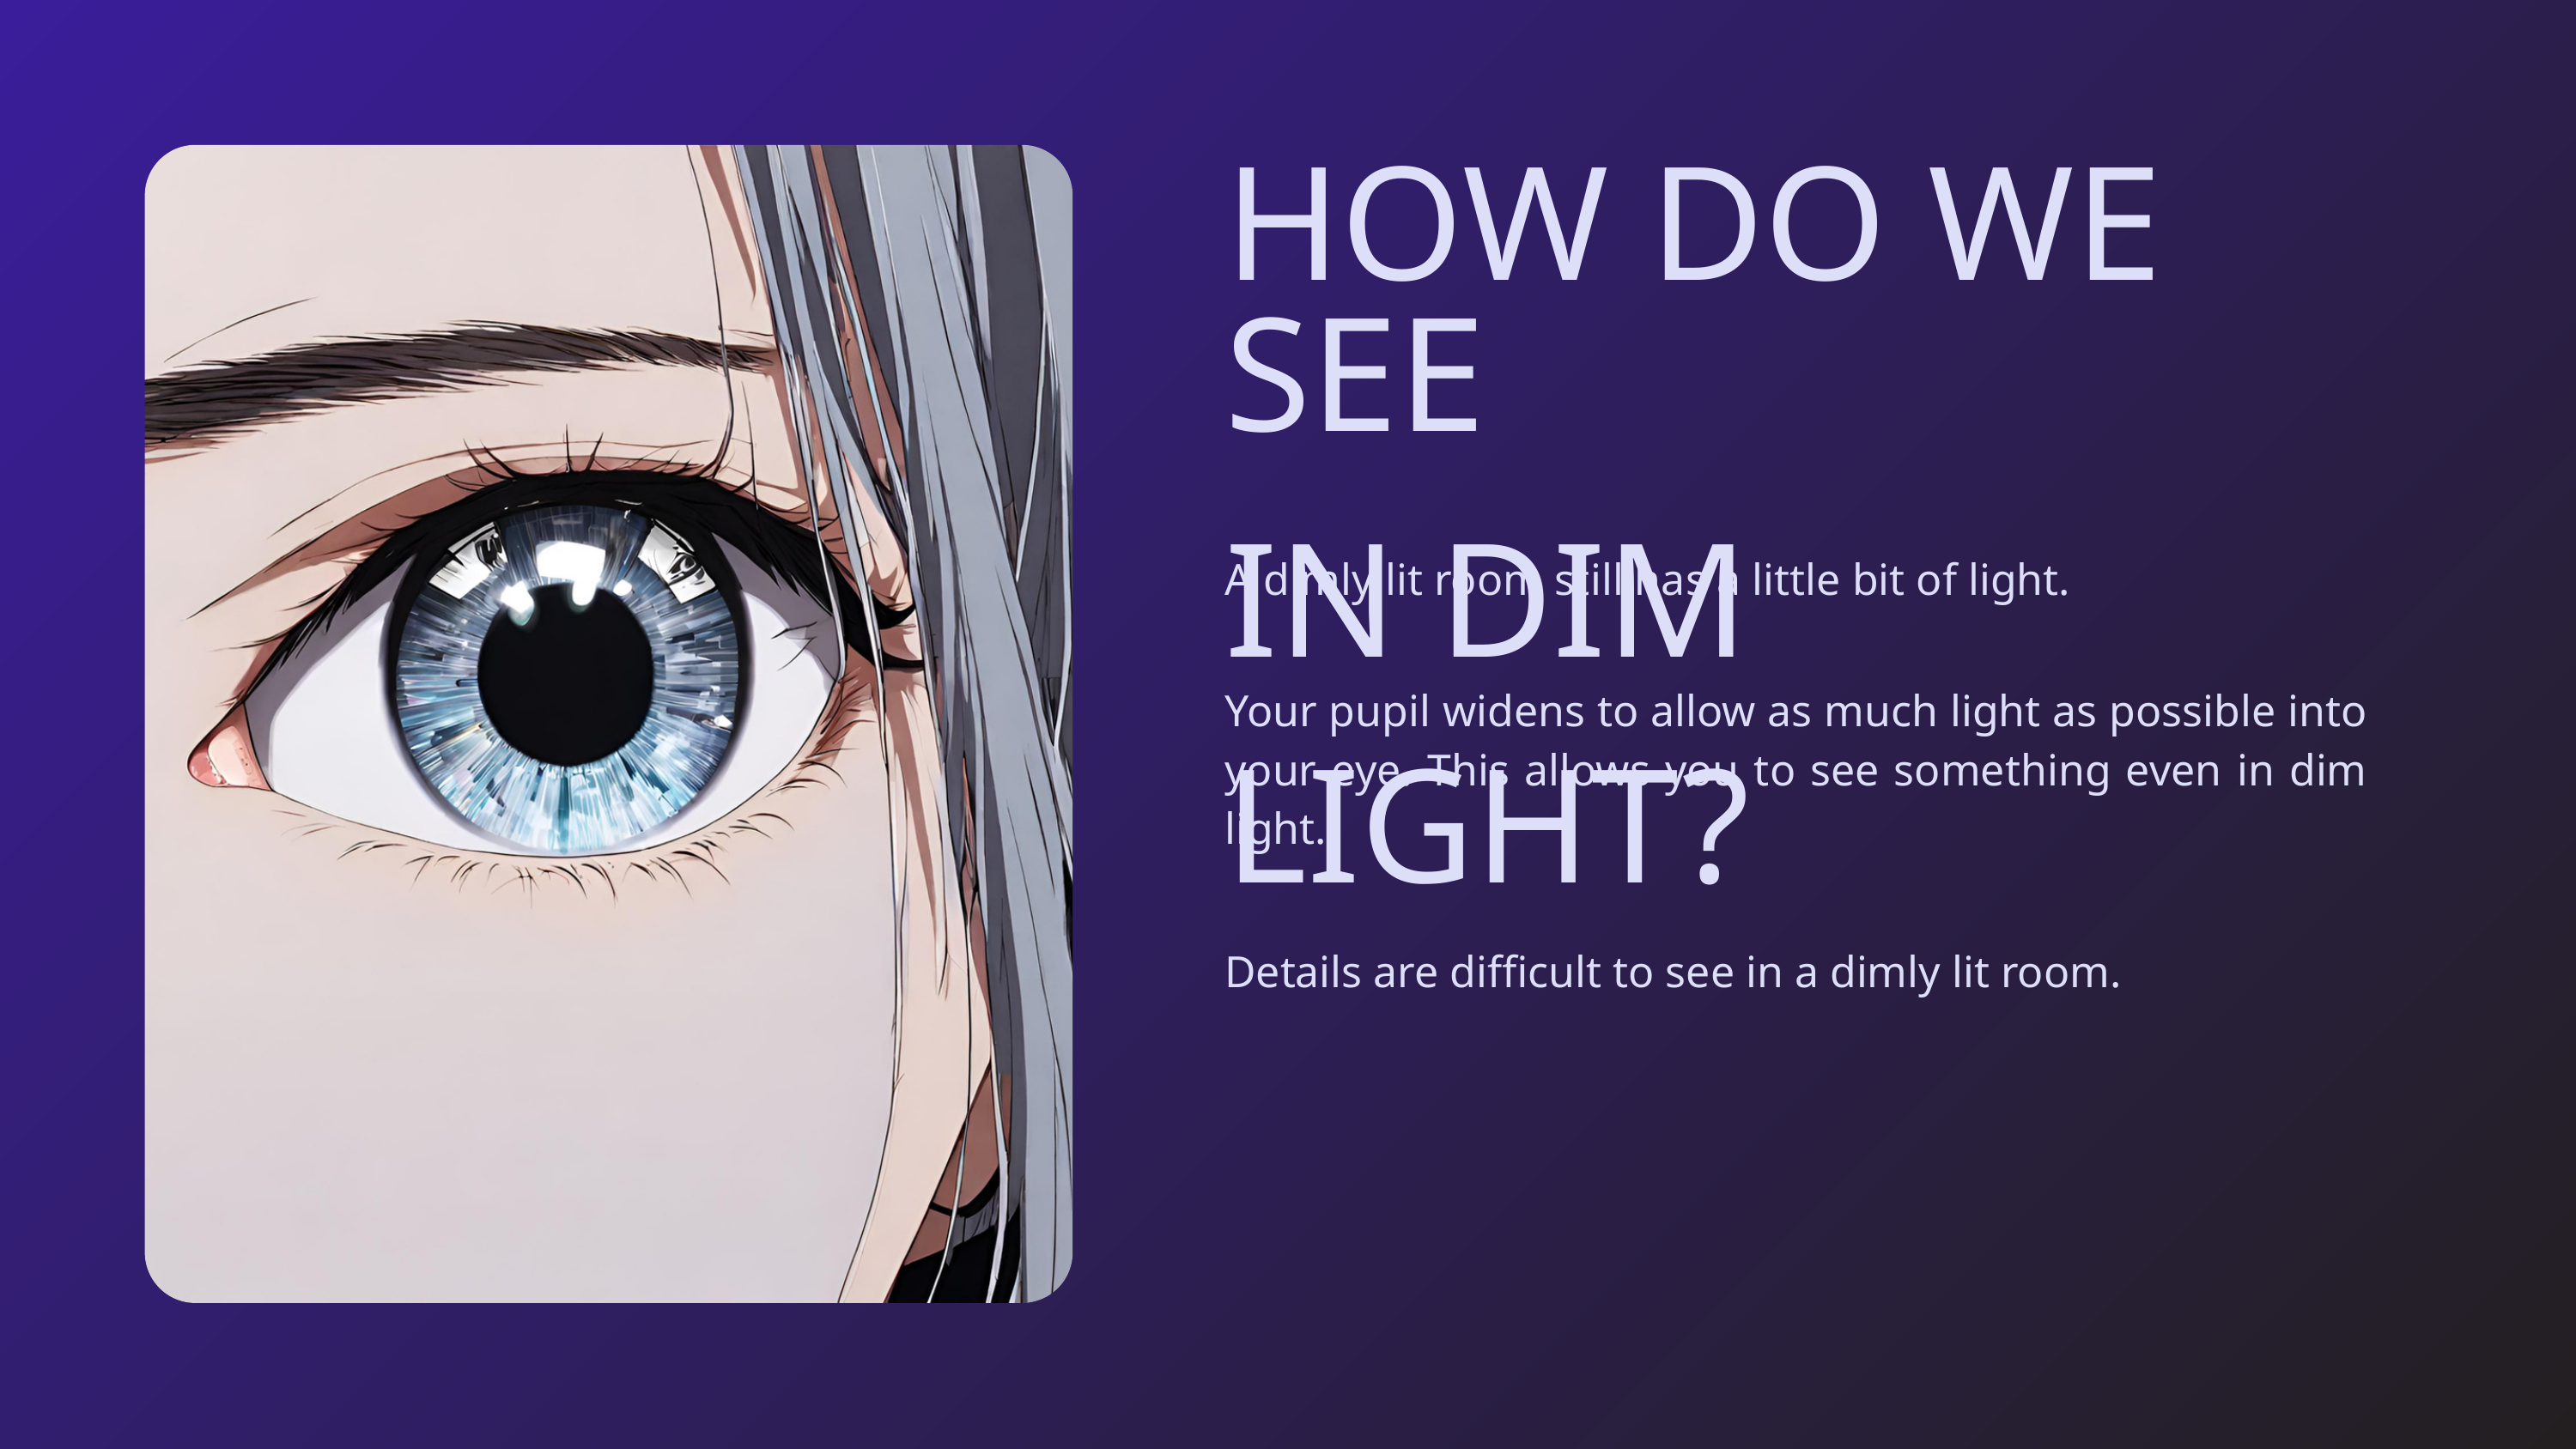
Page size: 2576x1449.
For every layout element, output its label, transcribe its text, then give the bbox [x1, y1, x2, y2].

picture [144, 144, 1073, 1304]
text_box HOW DO WE SEE IN DIM LIGHT? [1224, 159, 2167, 532]
text_box A dimly lit room still has a little bit of light. Your pupil widens to allow as much light as possible into your eye. This allows you to see something even in dim light. Details are difficult to see in a dimly lit room. [1224, 532, 2368, 997]
